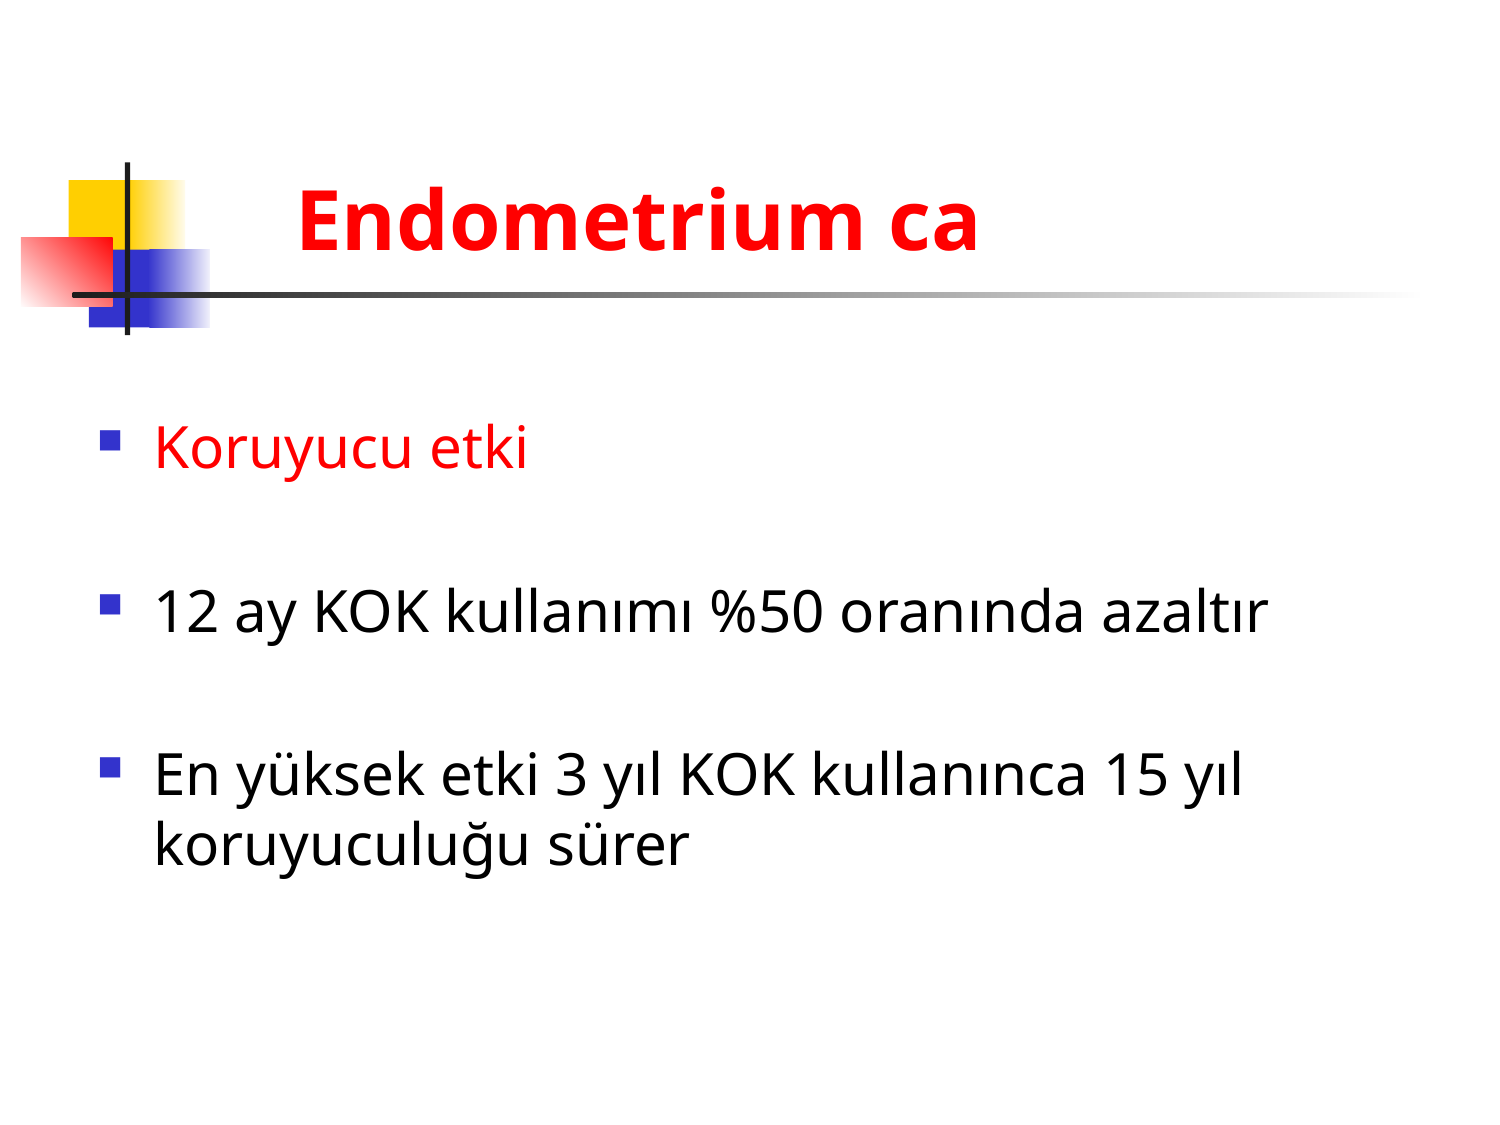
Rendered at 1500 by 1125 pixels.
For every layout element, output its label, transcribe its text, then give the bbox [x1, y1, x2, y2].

title Endometrium ca [279, 34, 1500, 276]
list Koruyucu etki 12 ay KOK kullanımı %50 oranında azaltır En yüksek etki 3 yıl KOK kullanınca 15 yıl koruyuculuğu sürer [81, 402, 1358, 1079]
